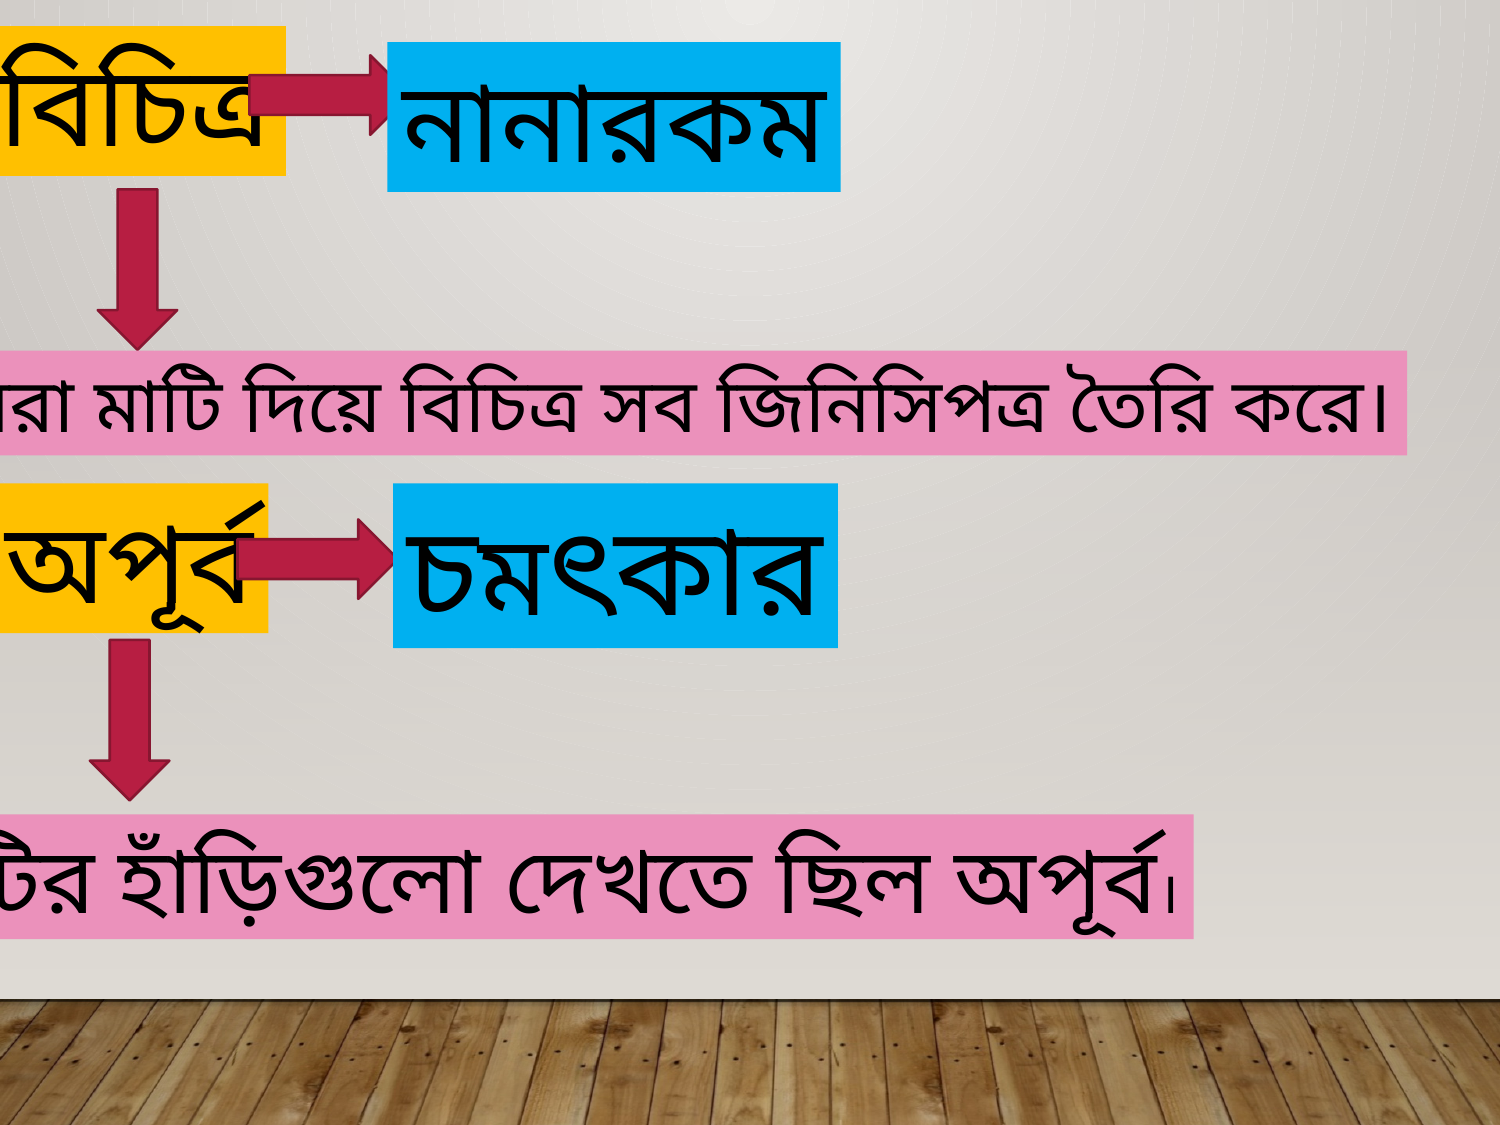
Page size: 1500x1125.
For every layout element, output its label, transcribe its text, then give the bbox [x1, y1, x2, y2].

picture [0, 999, 1500, 1125]
text_box নানারকম [387, 42, 841, 192]
text_box [236, 518, 393, 601]
text_box [96, 188, 179, 350]
text_box [248, 54, 387, 136]
text_box অপূর্ব [0, 483, 269, 634]
text_box কুমাররা মাটি দিয়ে বিচিত্র সব জিনিসিপত্র তৈরি করে। [0, 350, 1408, 456]
text_box [88, 638, 171, 802]
text_box চমৎকার [393, 483, 838, 649]
text_box মাটির হাঁড়িগুলো দেখতে ছিল অপূর্ব। [0, 814, 1194, 940]
text_box বিচিত্র [0, 26, 286, 176]
